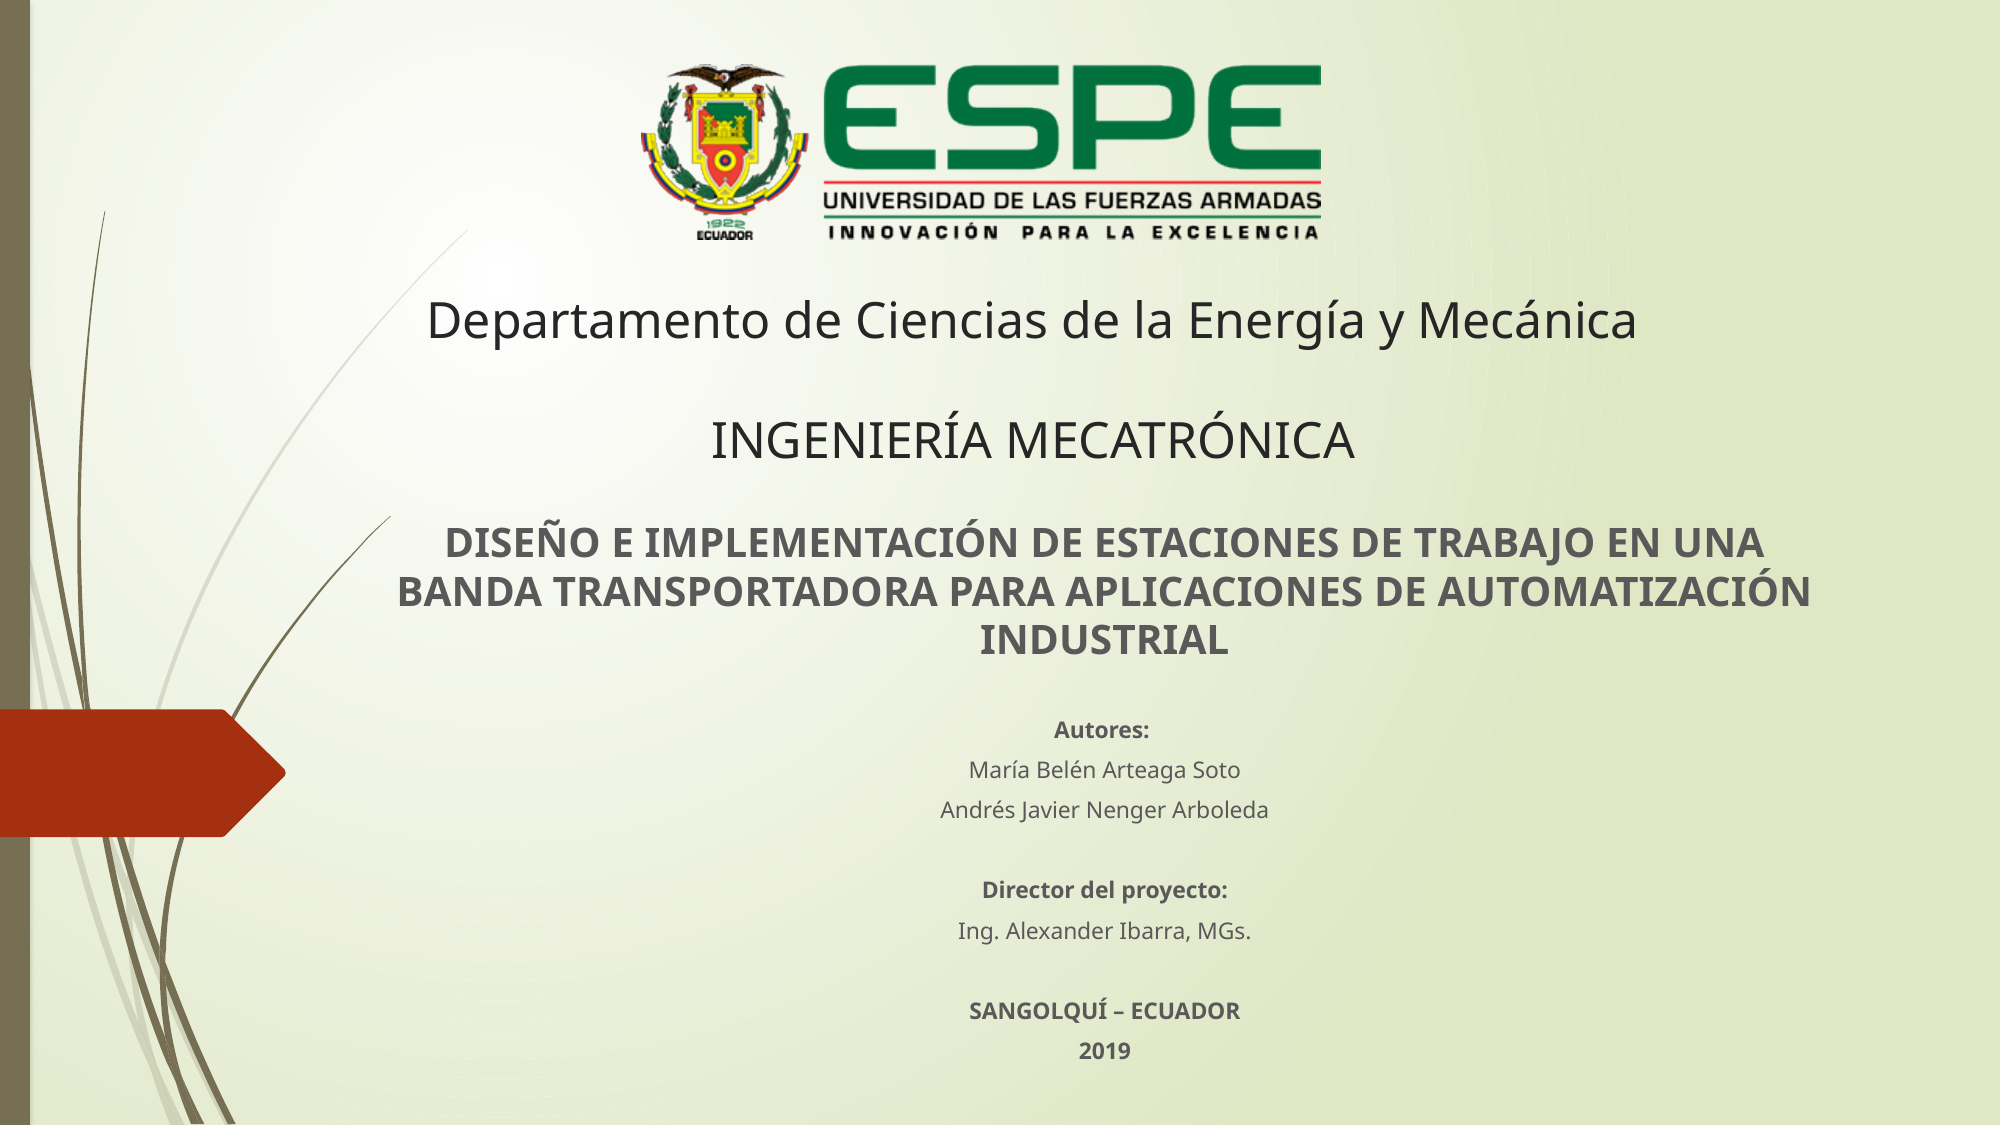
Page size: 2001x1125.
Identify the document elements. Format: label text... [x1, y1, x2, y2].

subtitle DISEÑO E IMPLEMENTACIÓN DE ESTACIONES DE TRABAJO EN UNA BANDA TRANSPORTADORA PARA APLICACIONES DE AUTOMATIZACIÓN INDUSTRIAL Autores: María Belén Arteaga Soto Andrés Javier Nenger Arboleda Director del proyecto: Ing. Alexander Ibarra, MGs. SANGOLQUÍ – ECUADOR 2019 [354, 509, 1855, 1080]
title Departamento de Ciencias de la Energía y Mecánica INGENIERÍA MECATRÓNICA [283, 272, 1784, 477]
picture [640, 64, 1322, 241]
